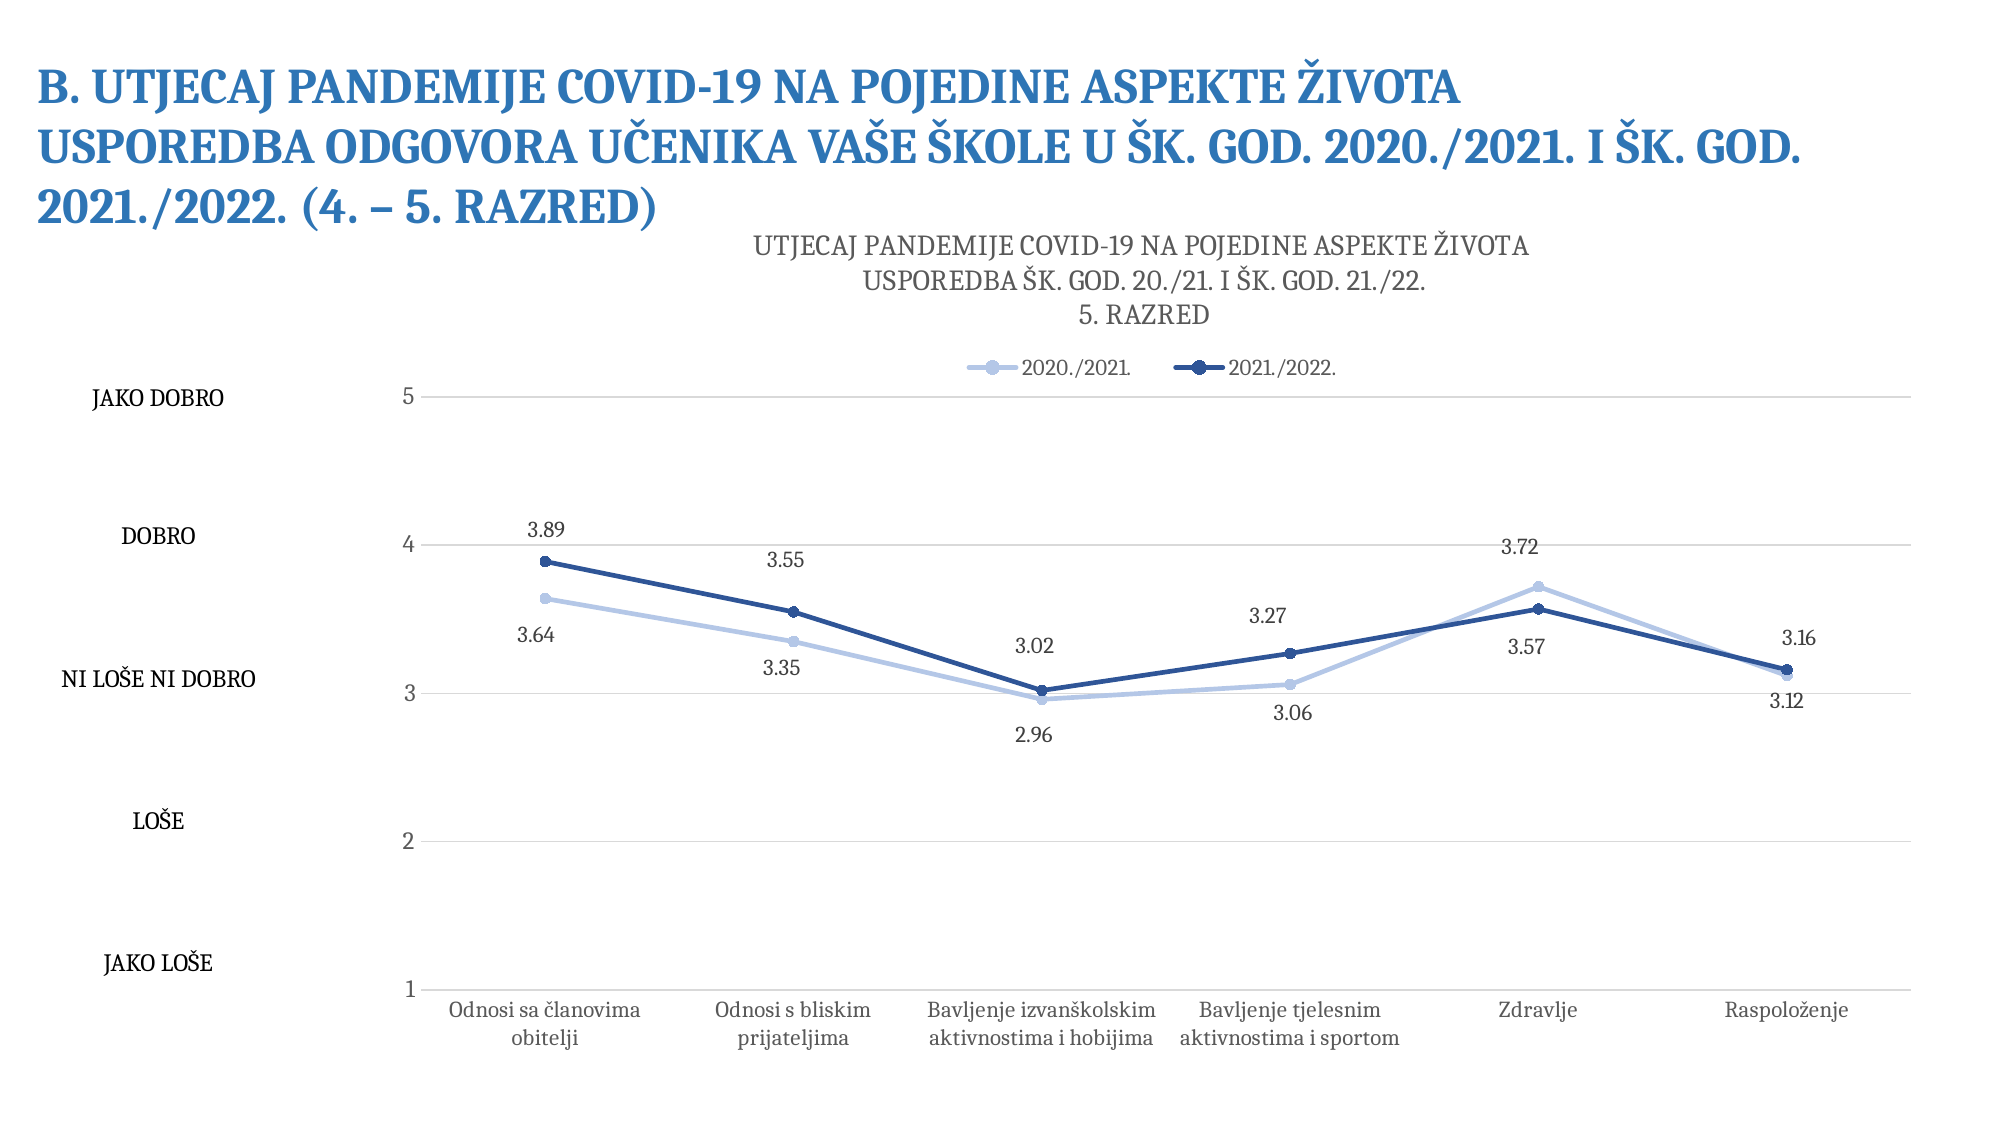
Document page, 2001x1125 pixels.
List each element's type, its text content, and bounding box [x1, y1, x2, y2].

text_box B. UTJECAJ PANDEMIJE COVID-19 NA POJEDINE ASPEKTE ŽIVOTA USPOREDBA ODGOVORA UČENIKA VAŠE ŠKOLE U ŠK. GOD. 2020./2021. I ŠK. GOD. 2021./2022. (4. – 5. RAZRED) [22, 45, 2000, 241]
text_box JAKO DOBRO DOBRO NI LOŠE NI DOBRO LOŠE JAKO LOŠE [45, 373, 272, 985]
chart [323, 208, 1992, 1125]
